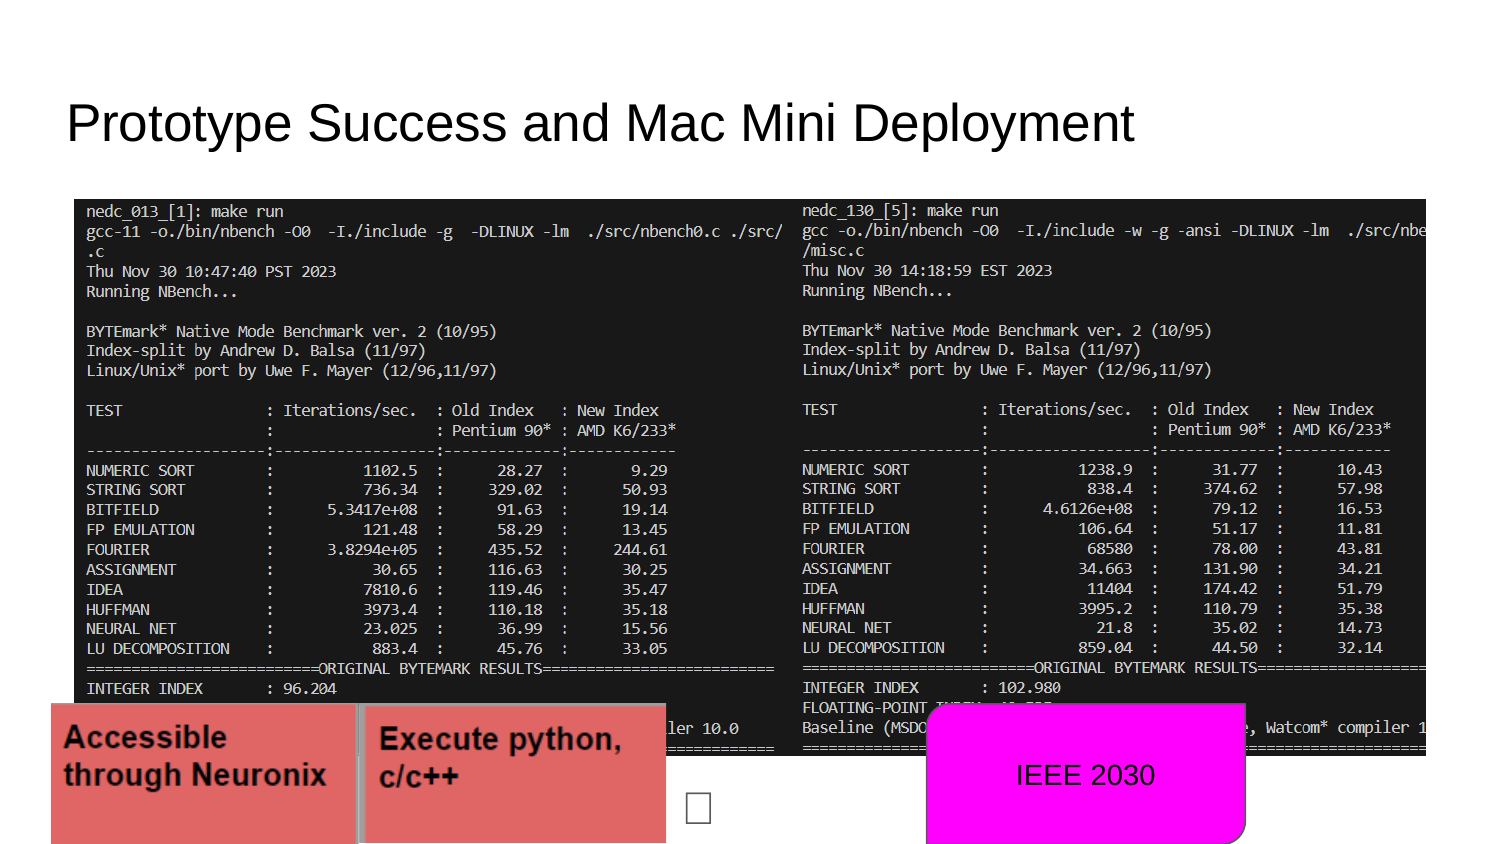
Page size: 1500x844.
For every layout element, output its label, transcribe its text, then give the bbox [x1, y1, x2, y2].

picture [50, 199, 1426, 844]
text_box IEEE 2030 [926, 763, 1246, 844]
title Prototype Success and Mac Mini Deployment [51, 72, 1449, 167]
list ✅ [671, 763, 776, 844]
